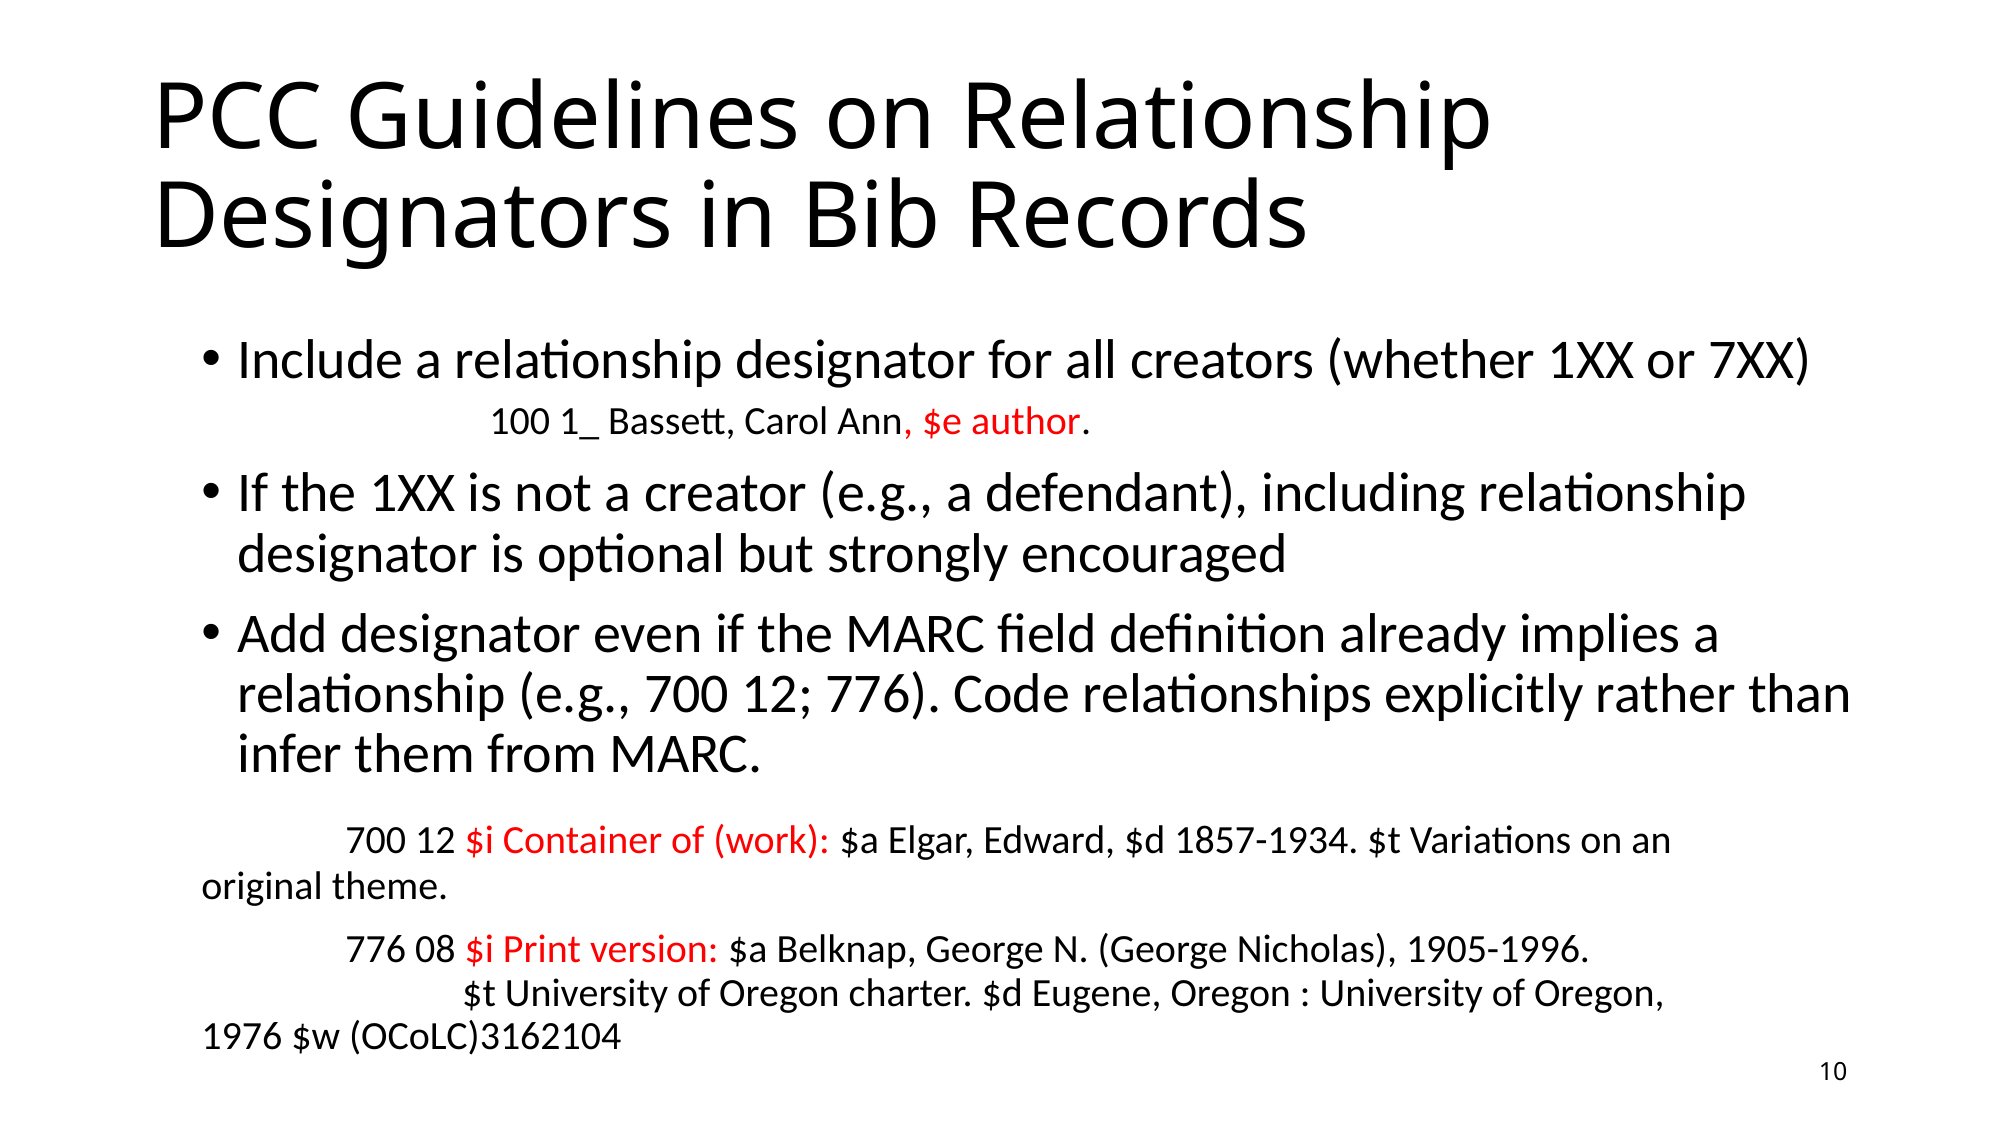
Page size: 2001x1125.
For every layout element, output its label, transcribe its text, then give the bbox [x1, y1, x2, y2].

title PCC Guidelines on Relationship Designators in Bib Records [137, 59, 1863, 278]
list Include a relationship designator for all creators (whether 1XX or 7XX) 100 1_ Bassett, Carol Ann, $e author. If the 1XX is not a creator (e.g., a defendant), including relationship designator is optional but strongly encouraged Add designator even if the MARC field definition already implies a relationship (e.g., 700 12; 776). Code relationships explicitly rather than infer them from MARC. 700 12 $i Container of (work): $a Elgar, Edward, $d 1857-1934. $t Variations on an original theme. 776 08 $i Print version: $a Belknap, George N. (George Nicholas), 1905-1996. $t University of Oregon charter. $d Eugene, Oregon : University of Oregon, 1976 $w (OCoLC)3162104 [186, 322, 1909, 1073]
slide_number 10 [1412, 1042, 1863, 1103]
